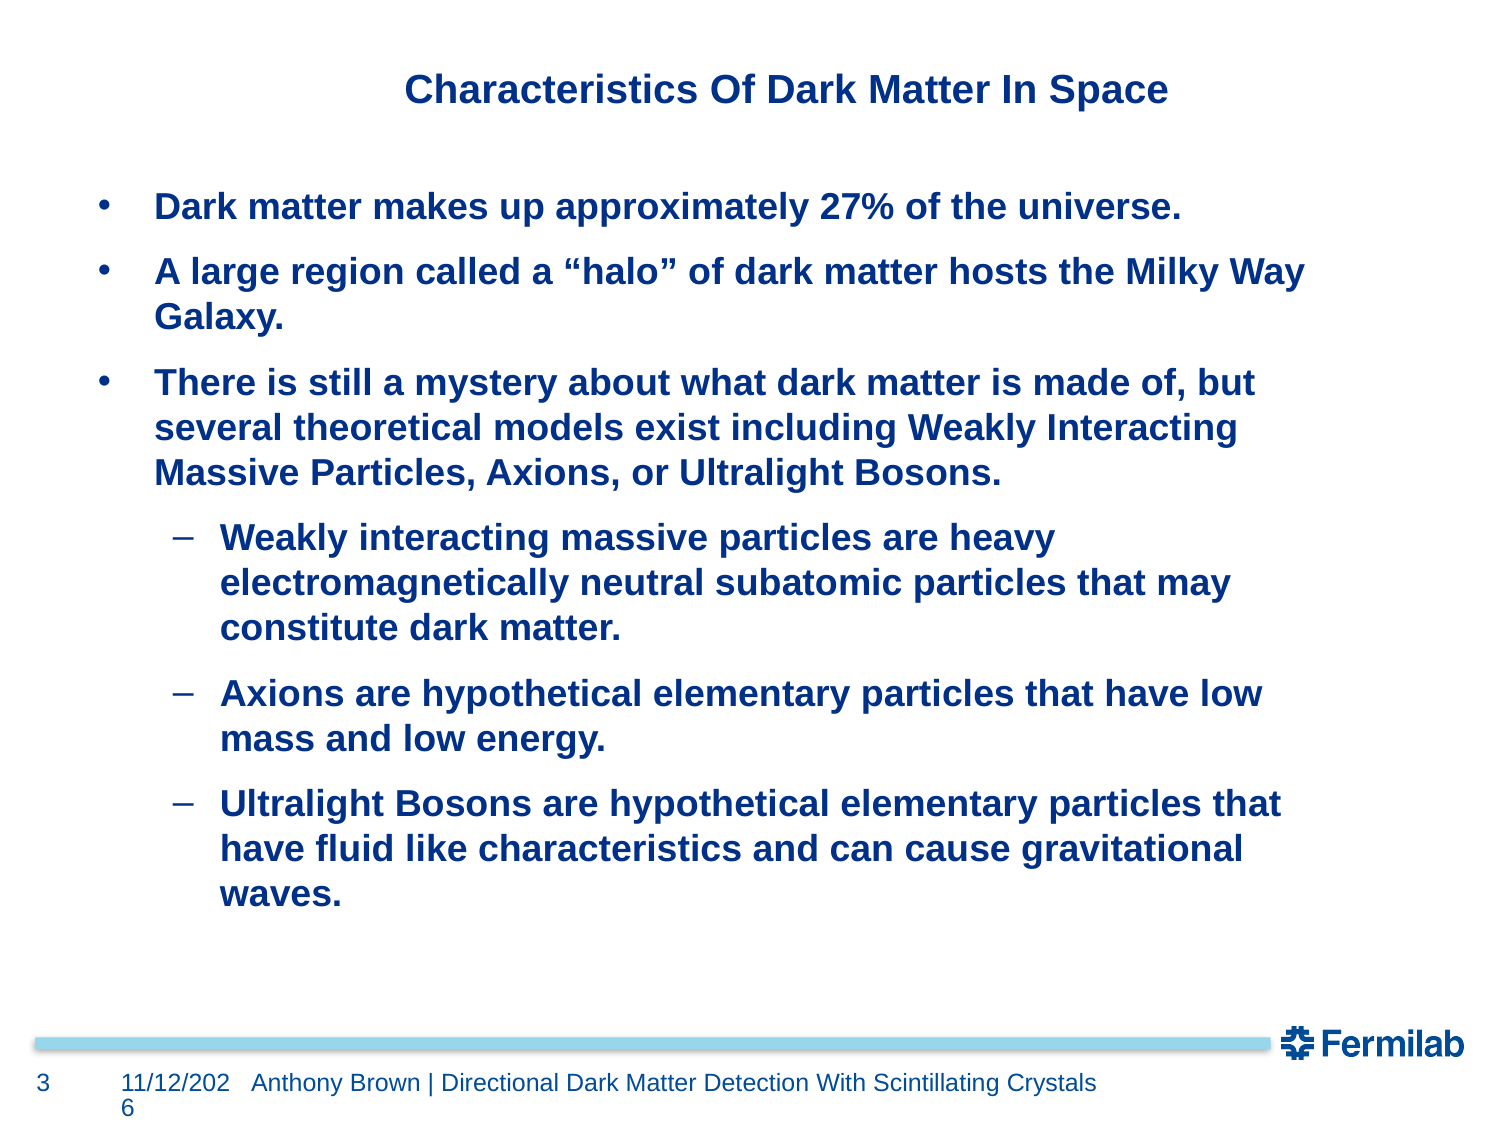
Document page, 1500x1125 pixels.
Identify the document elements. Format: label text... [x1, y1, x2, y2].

title Characteristics Of Dark Matter In Space [75, 41, 1500, 112]
footer Anthony Brown | Directional Dark Matter Detection With Scintillating Crystals [251, 1066, 1279, 1107]
slide_number 3 [36, 1066, 105, 1106]
list Dark matter makes up approximately 27% of the universe. A large region called a “halo” of dark matter hosts the Milky Way Galaxy. There is still a mystery about what dark matter is made of, but several theoretical models exist including Weakly Interacting Massive Particles, Axions, or Ultralight Bosons. Weakly interacting massive particles are heavy electromagnetically neutral subatomic particles that may constitute dark matter. Axions are hypothetical elementary particles that have low mass and low energy. Ultralight Bosons are hypothetical elementary particles that have fluid like characteristics and can cause gravitational waves. [97, 181, 1355, 1012]
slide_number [120, 1066, 232, 1107]
picture [1281, 1026, 1464, 1060]
